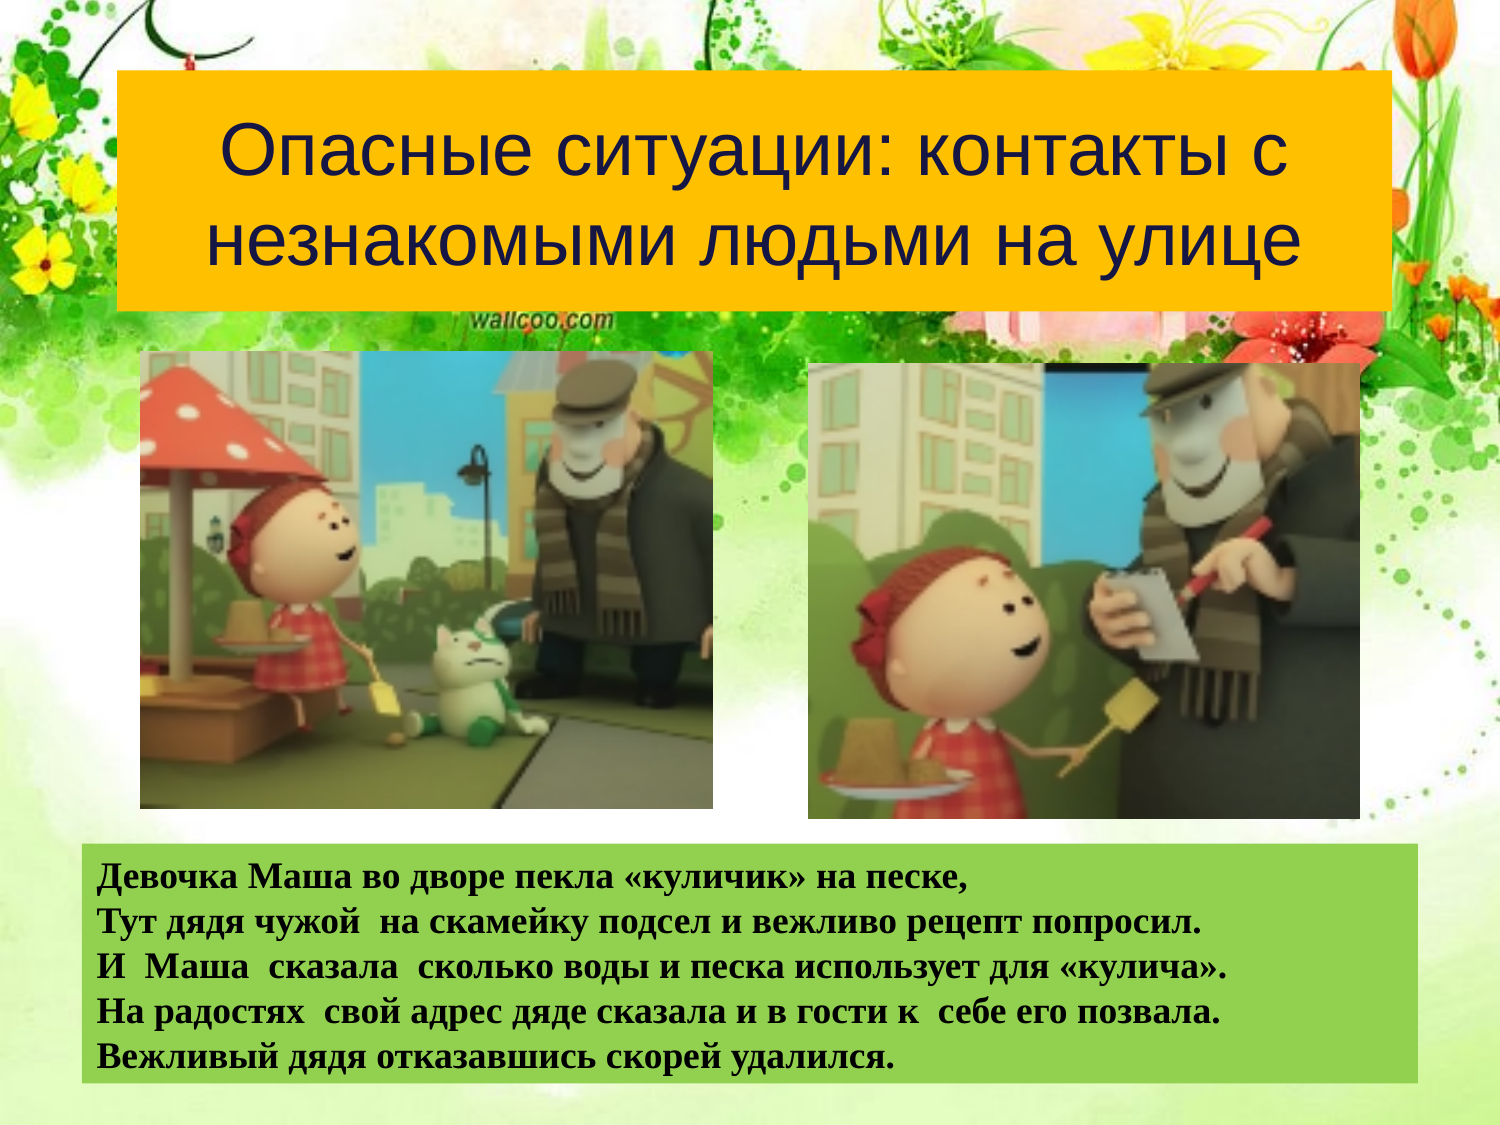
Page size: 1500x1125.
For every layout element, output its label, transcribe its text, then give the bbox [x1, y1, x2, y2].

title Опасные ситуации: контакты с незнакомыми людьми на улице [116, 70, 1393, 312]
text_box Девочка Маша во дворе пекла «куличик» на песке, Тут дядя чужой на скамейку подсел и вежливо рецепт попросил. И Маша сказала сколько воды и песка использует для «кулича». На радостях свой адрес дяде сказала и в гости к себе его позвала. Вежливый дядя отказавшись скорей удалился. [81, 843, 1418, 1084]
picture [0, 0, 1500, 1125]
